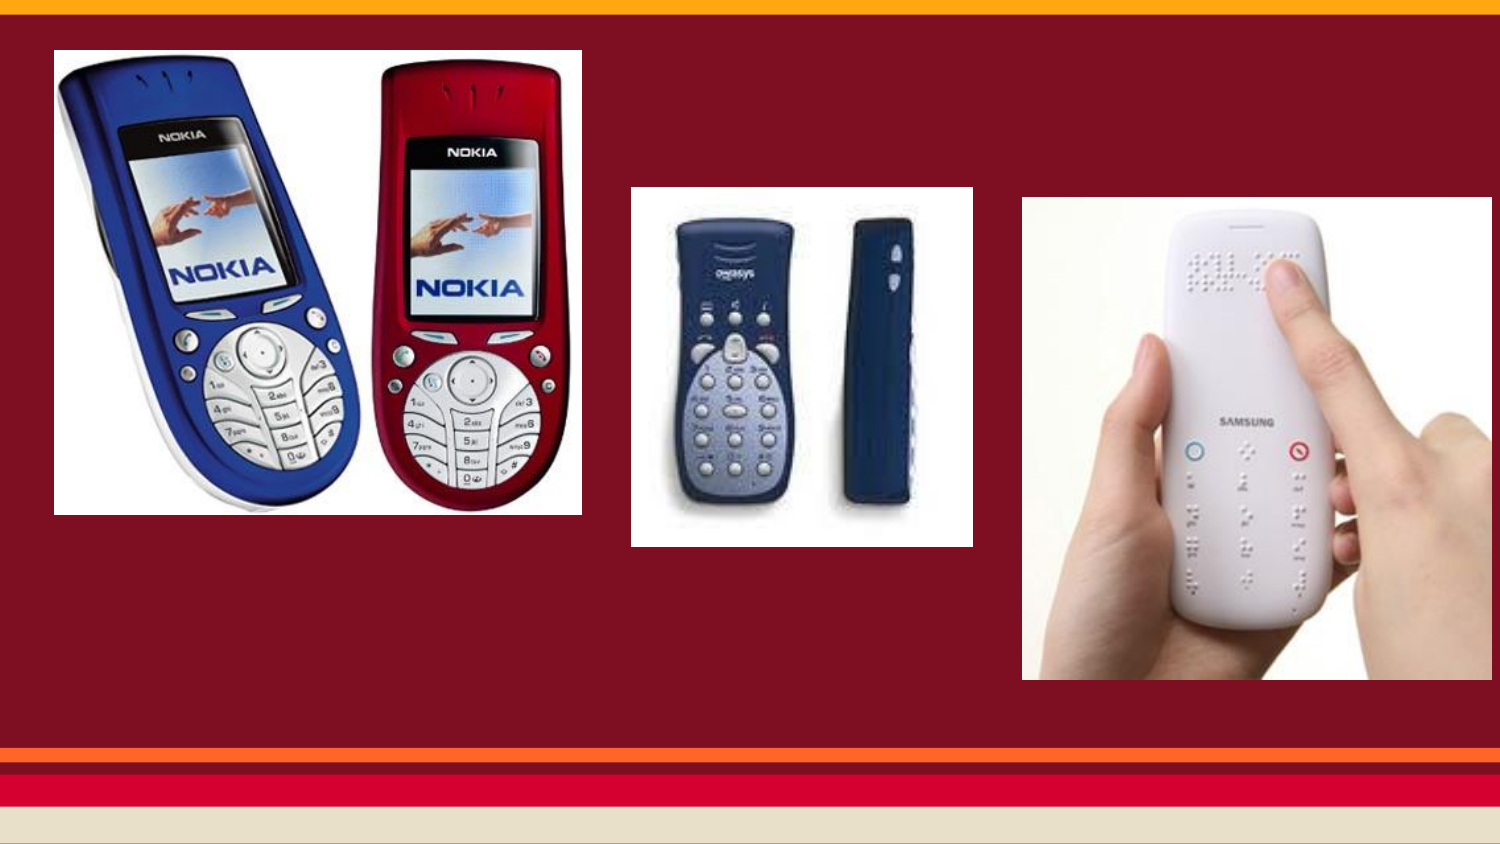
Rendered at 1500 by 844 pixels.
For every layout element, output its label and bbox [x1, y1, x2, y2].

picture [630, 187, 973, 548]
picture [54, 50, 582, 515]
picture [1022, 196, 1492, 681]
